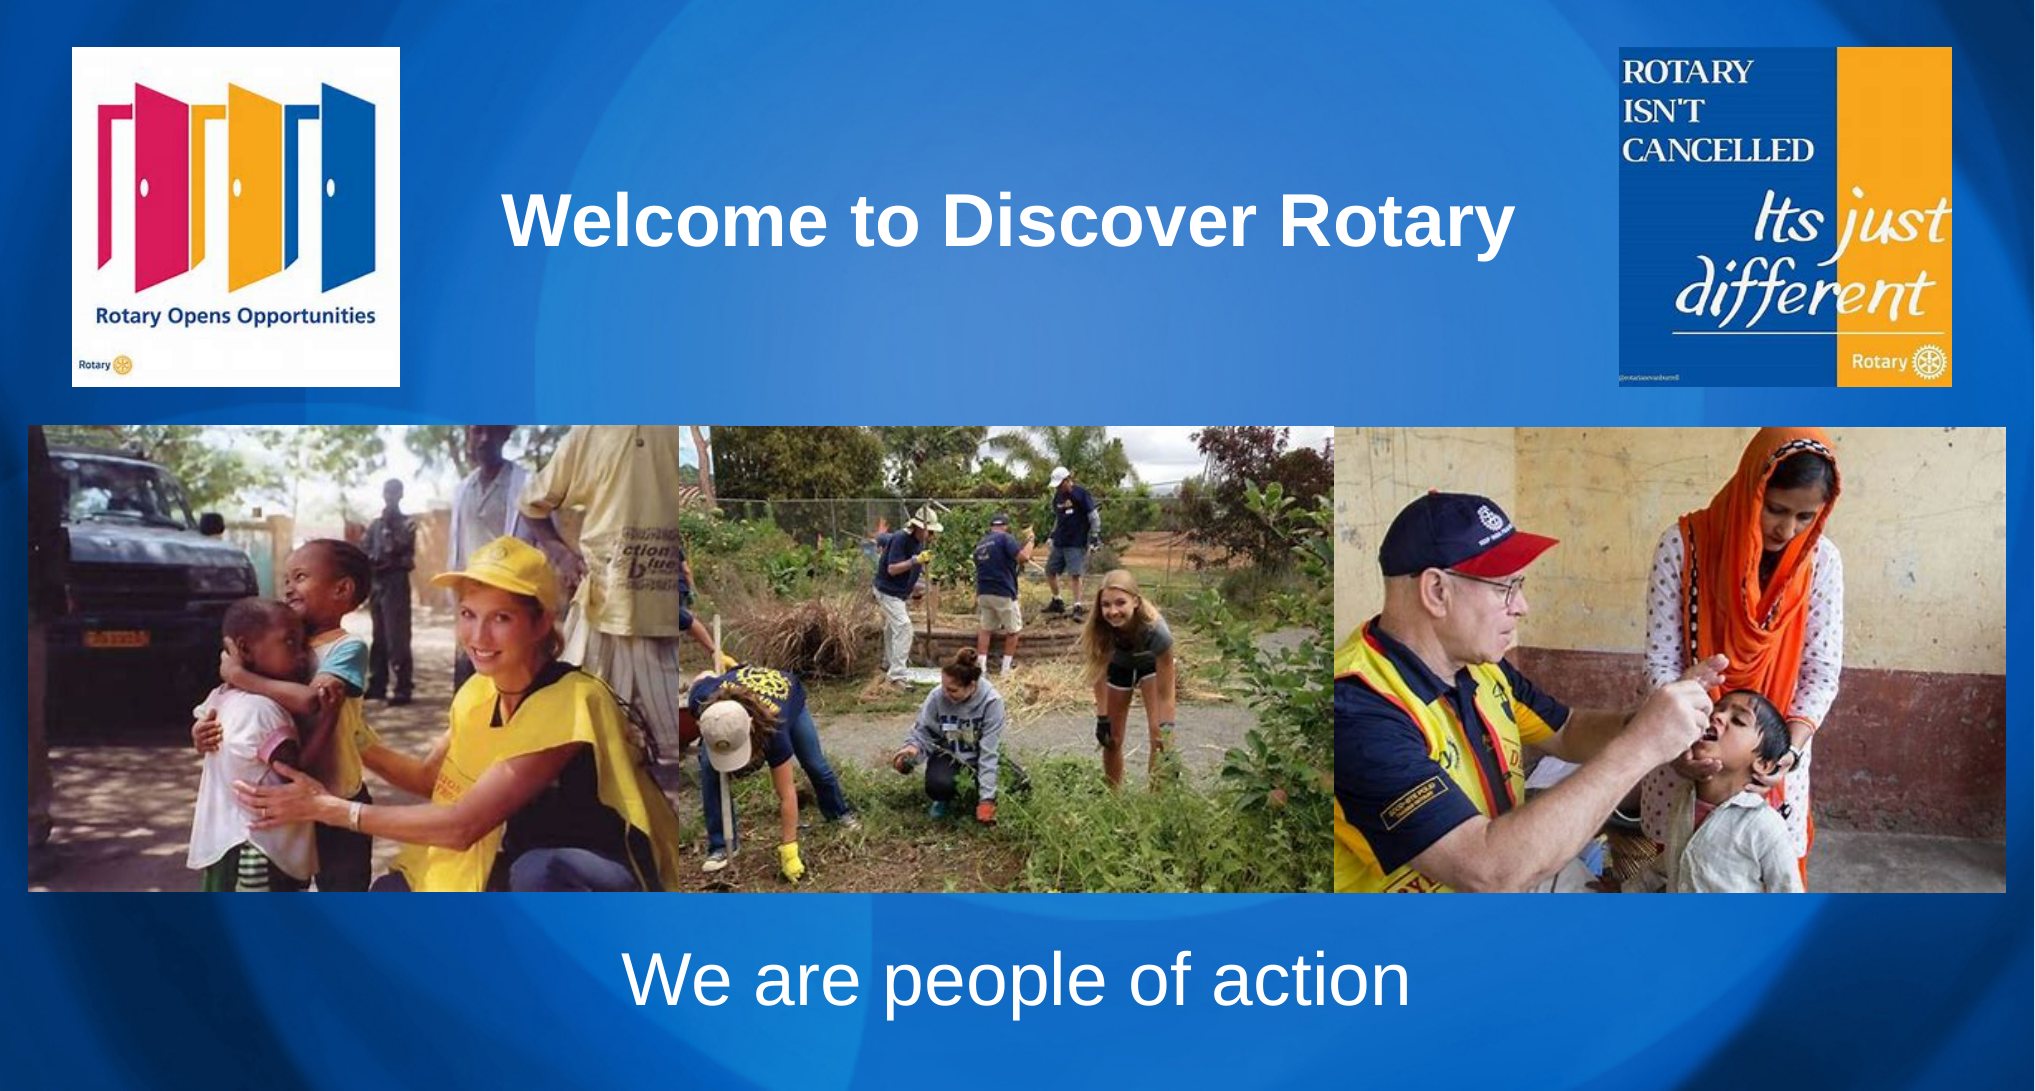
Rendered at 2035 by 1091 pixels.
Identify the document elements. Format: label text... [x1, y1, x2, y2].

text_box We are people of action [568, 922, 1466, 1028]
picture [0, 0, 2035, 1091]
text_box Welcome to Discover Rotary [486, 164, 1614, 269]
